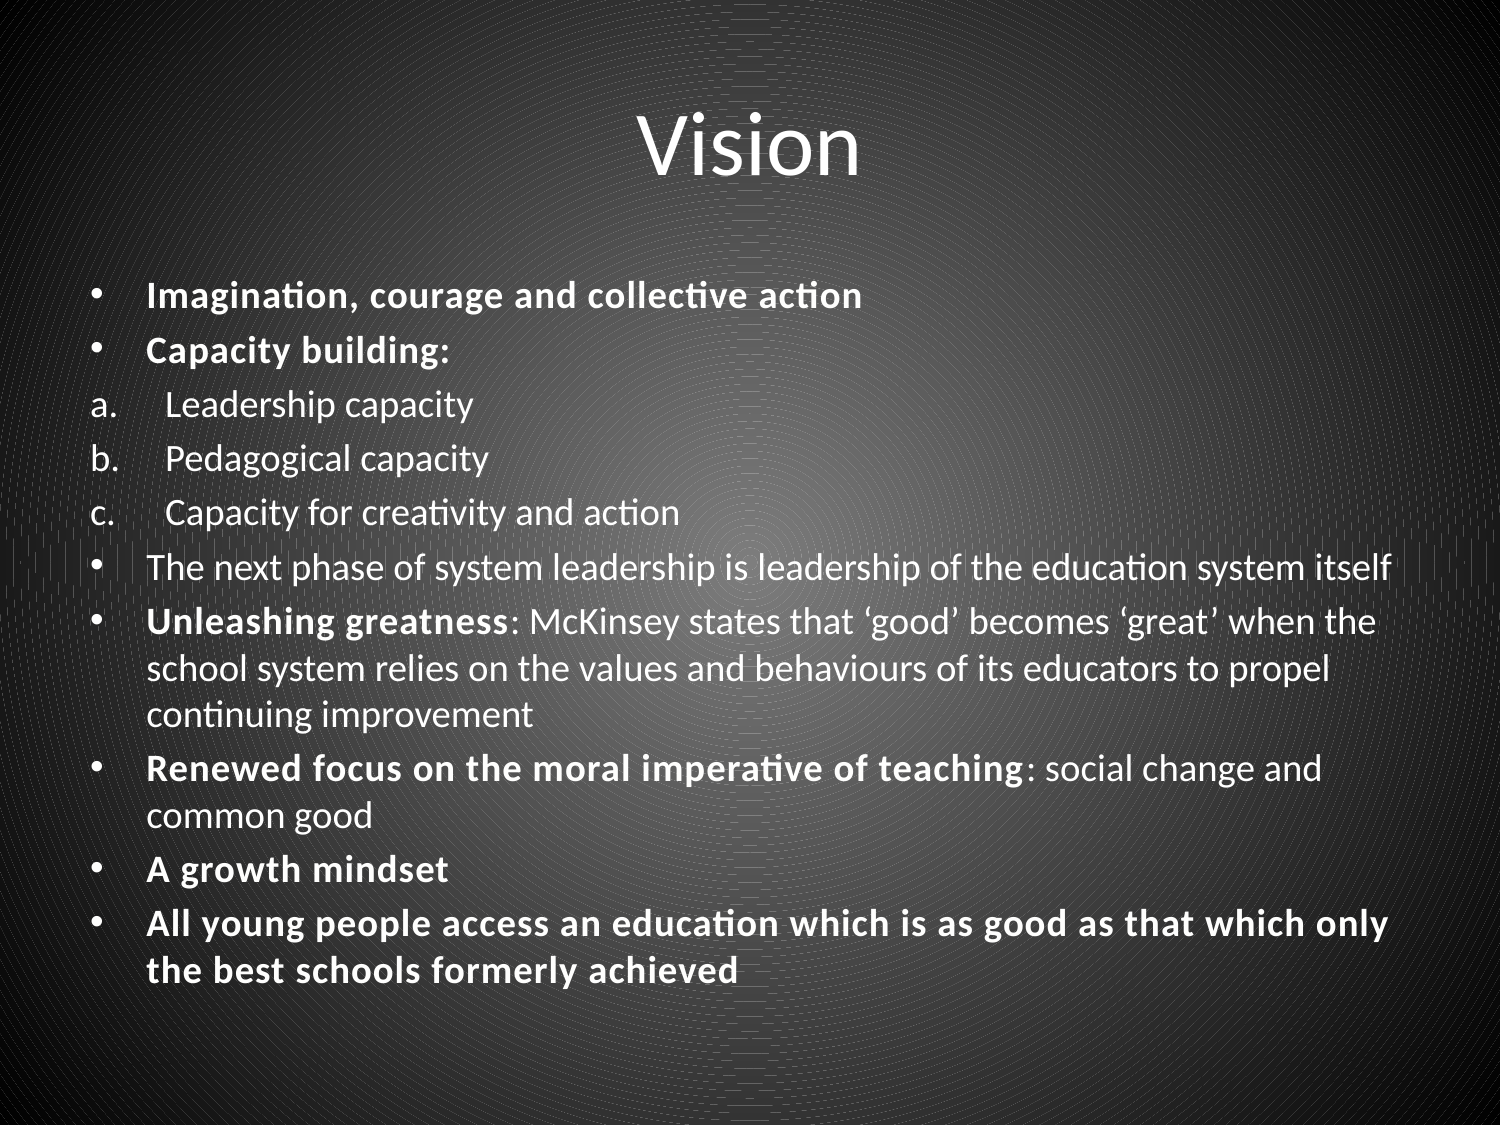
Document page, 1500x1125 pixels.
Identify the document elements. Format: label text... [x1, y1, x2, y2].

title Vision [75, 45, 1425, 233]
list Imagination, courage and collective action Capacity building: Leadership capacity Pedagogical capacity Capacity for creativity and action The next phase of system leadership is leadership of the education system itself Unleashing greatness: McKinsey states that ‘good’ becomes ‘great’ when the school system relies on the values and behaviours of its educators to propel continuing improvement Renewed focus on the moral imperative of teaching: social change and common good A growth mindset All young people access an education which is as good as that which only the best schools formerly achieved [75, 262, 1425, 1005]
